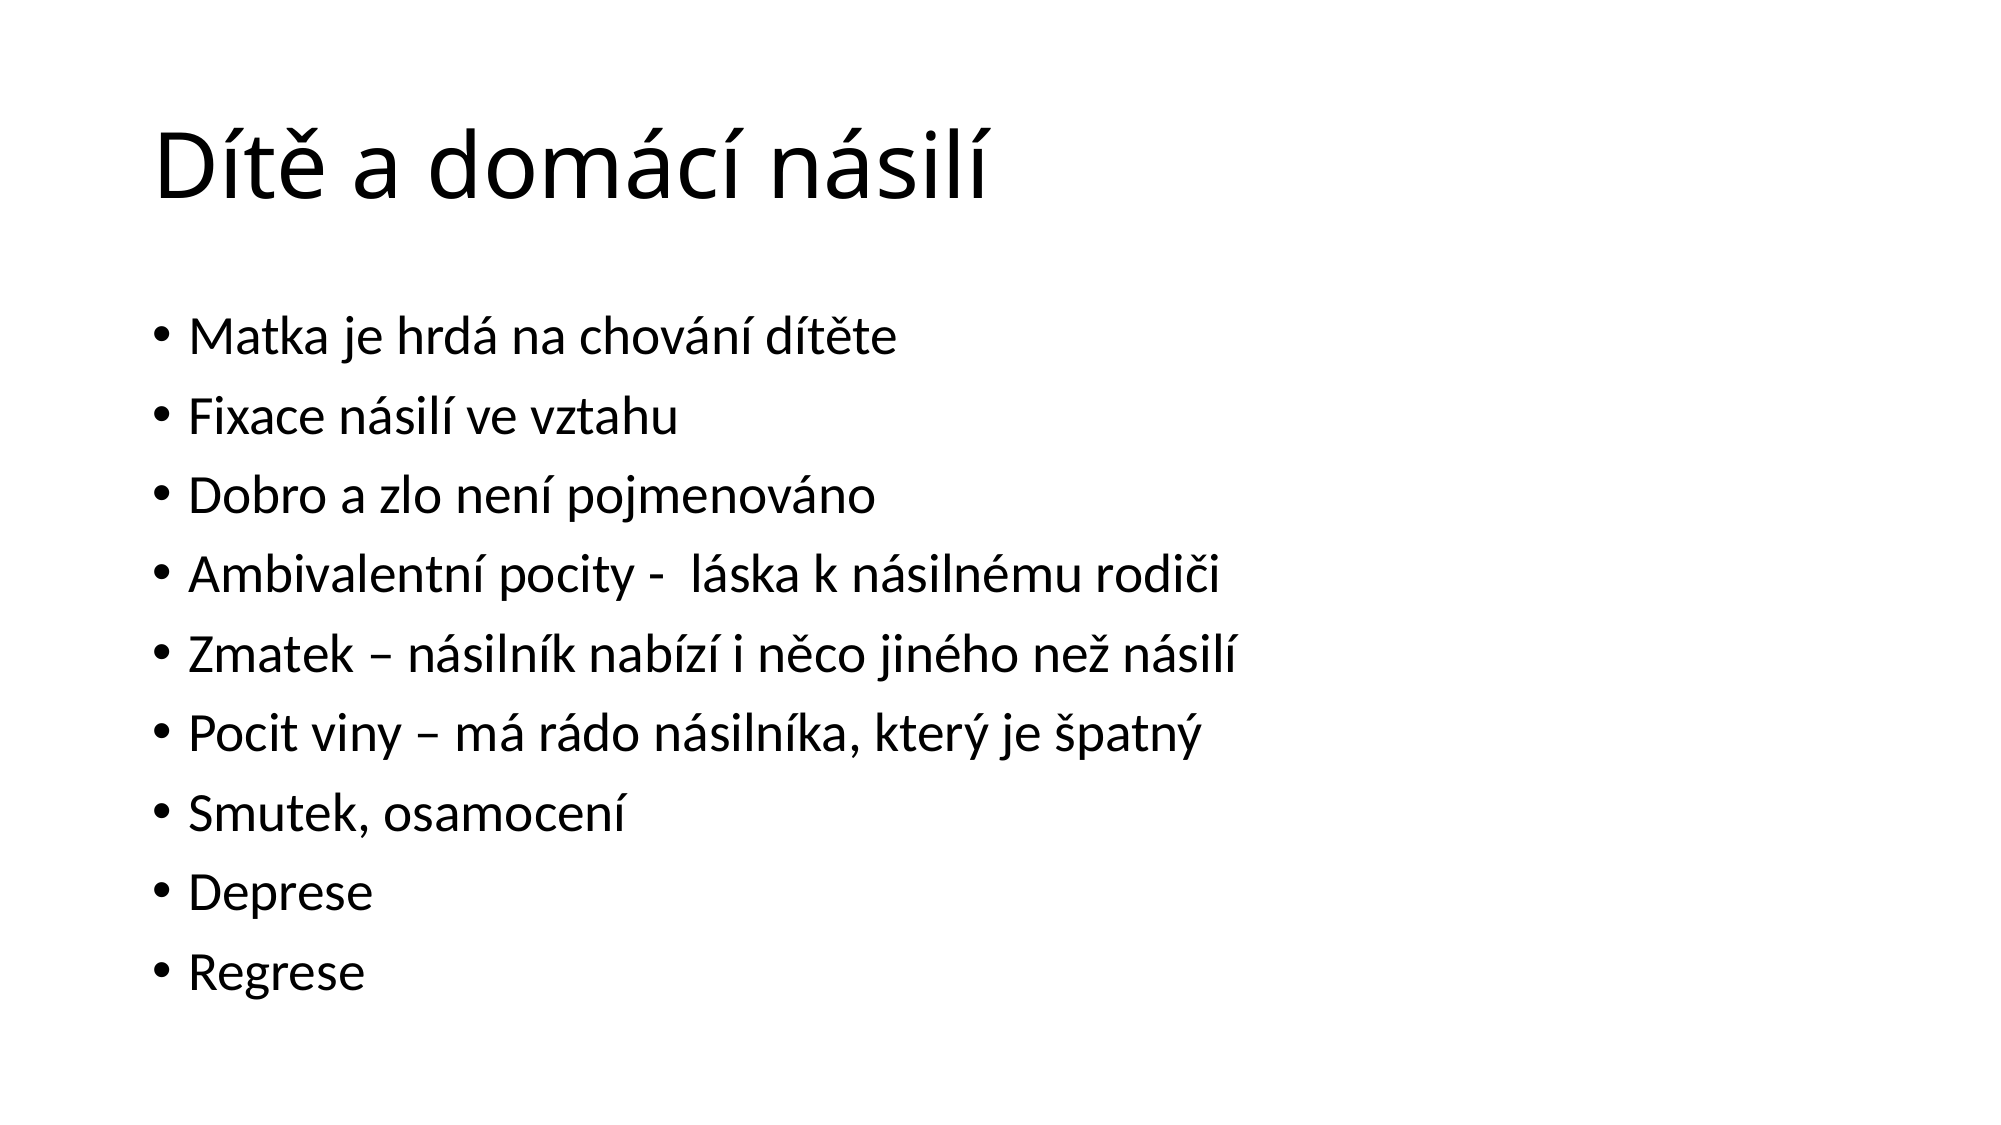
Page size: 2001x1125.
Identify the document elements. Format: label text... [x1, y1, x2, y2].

list Matka je hrdá na chování dítěte Fixace násilí ve vztahu Dobro a zlo není pojmenováno Ambivalentní pocity - láska k násilnému rodiči Zmatek – násilník nabízí i něco jiného než násilí Pocit viny – má rádo násilníka, který je špatný Smutek, osamocení Deprese Regrese [137, 299, 1863, 1014]
title Dítě a domácí násilí [137, 59, 1863, 278]
